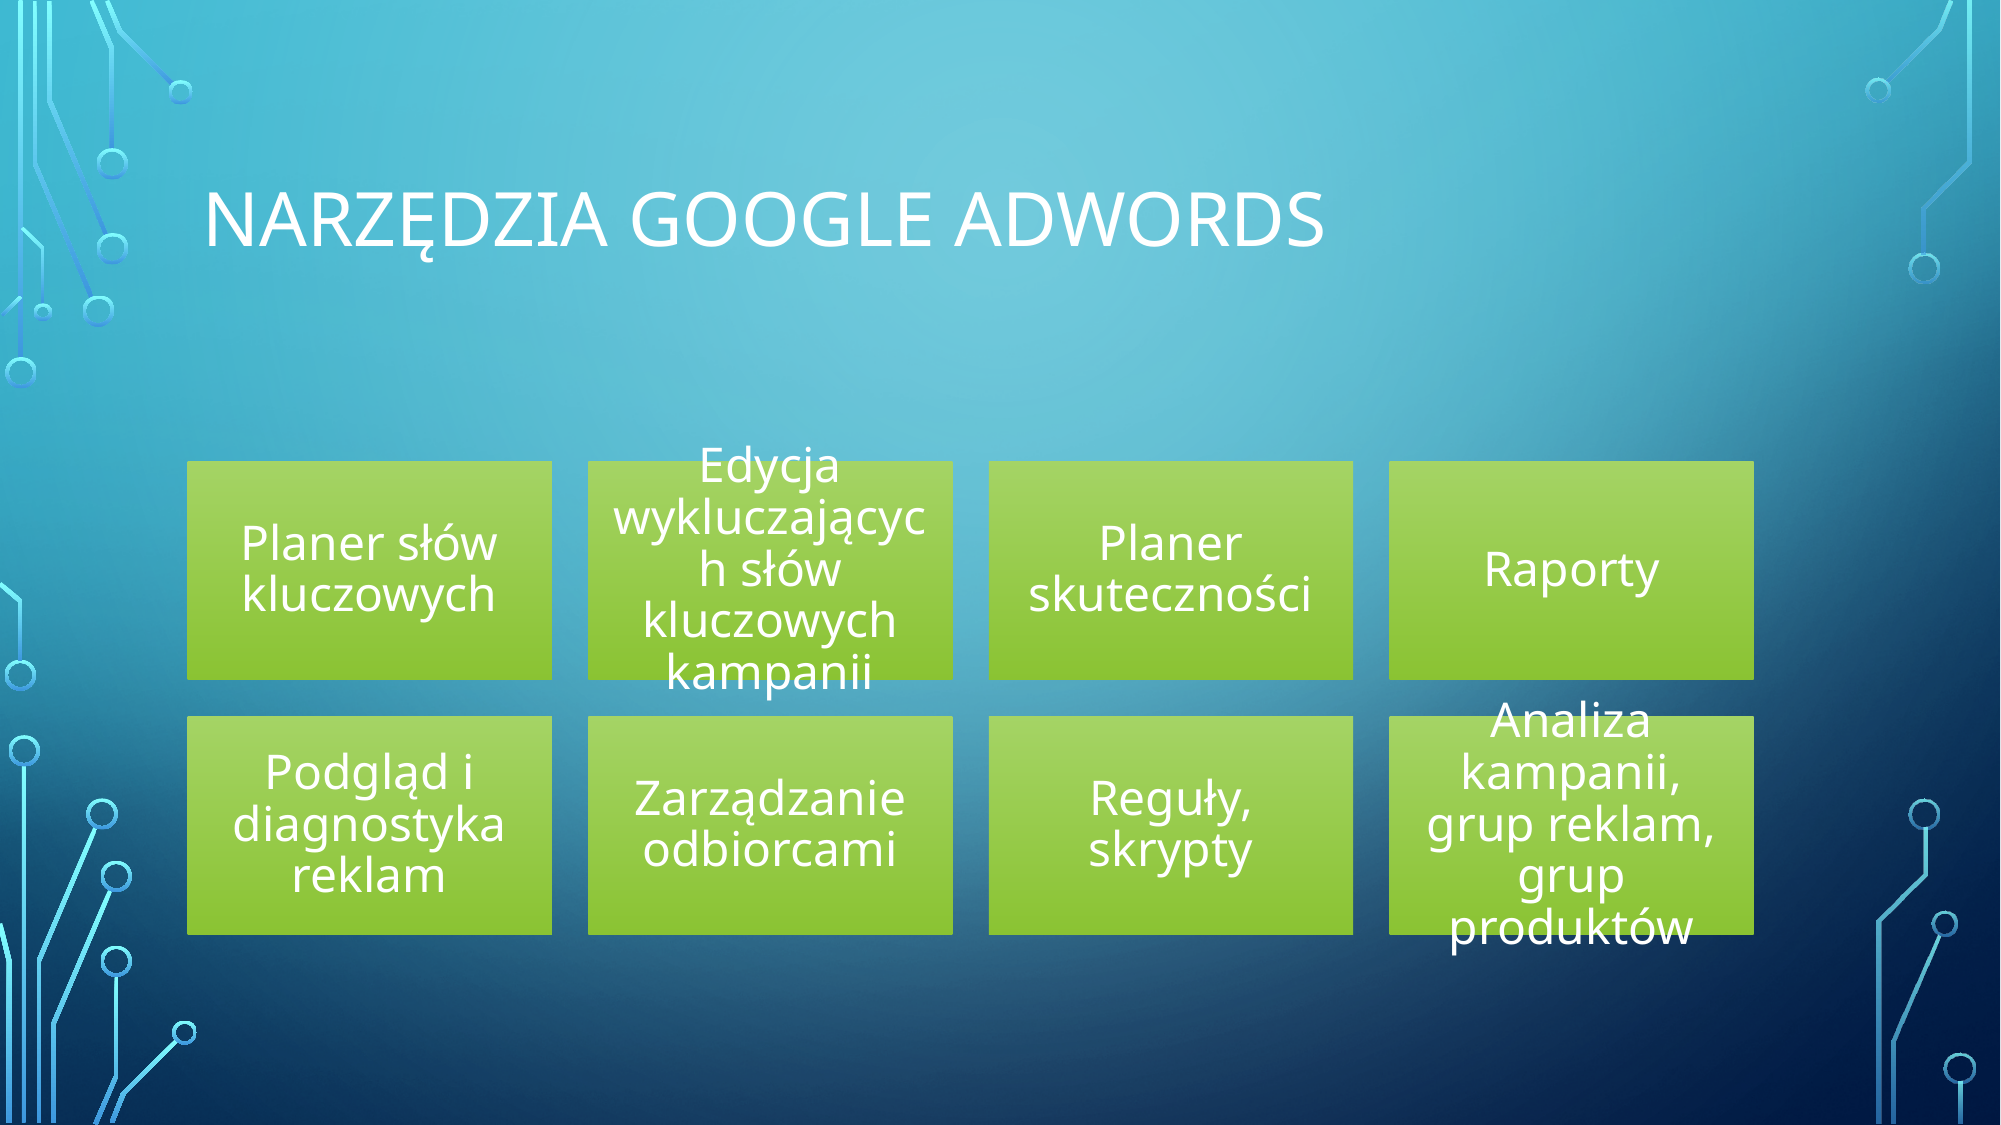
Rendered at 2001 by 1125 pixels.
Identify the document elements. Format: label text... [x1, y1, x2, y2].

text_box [186, 368, 1755, 1028]
title Narzędzia Google AdWords [187, 101, 1813, 344]
